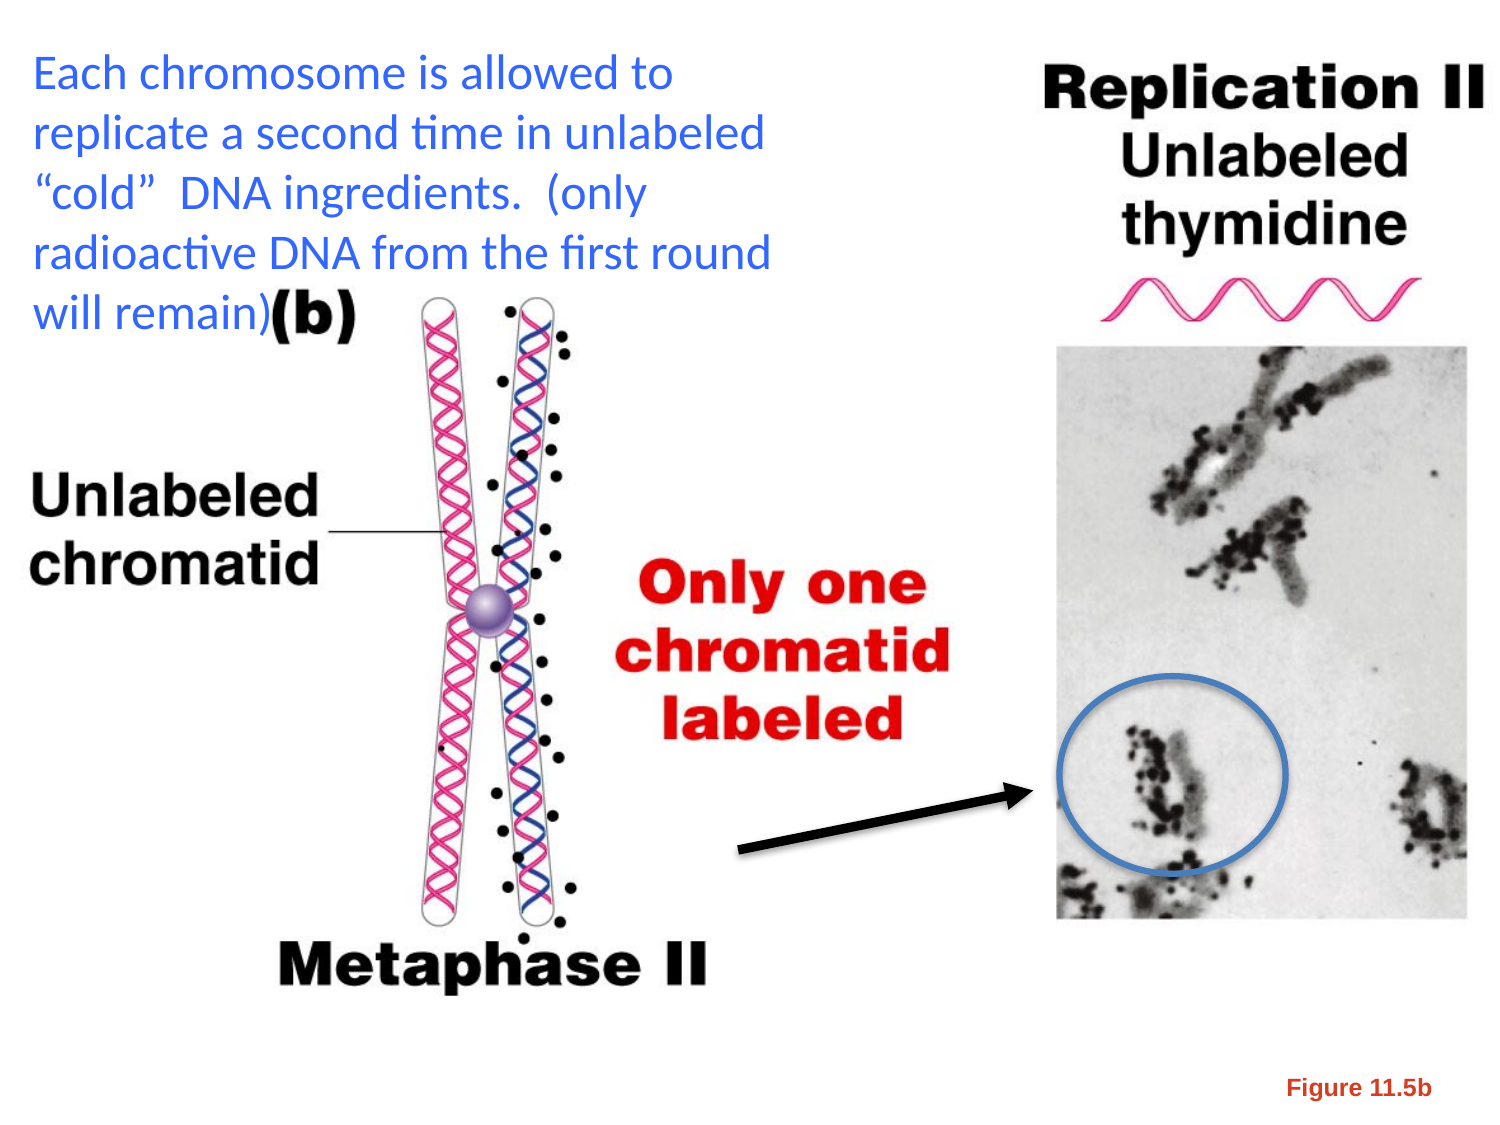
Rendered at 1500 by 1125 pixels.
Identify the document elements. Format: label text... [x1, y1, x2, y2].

text_box Figure 11.5b [1012, 1064, 1500, 1109]
picture [0, 32, 1500, 1018]
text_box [737, 790, 1034, 851]
